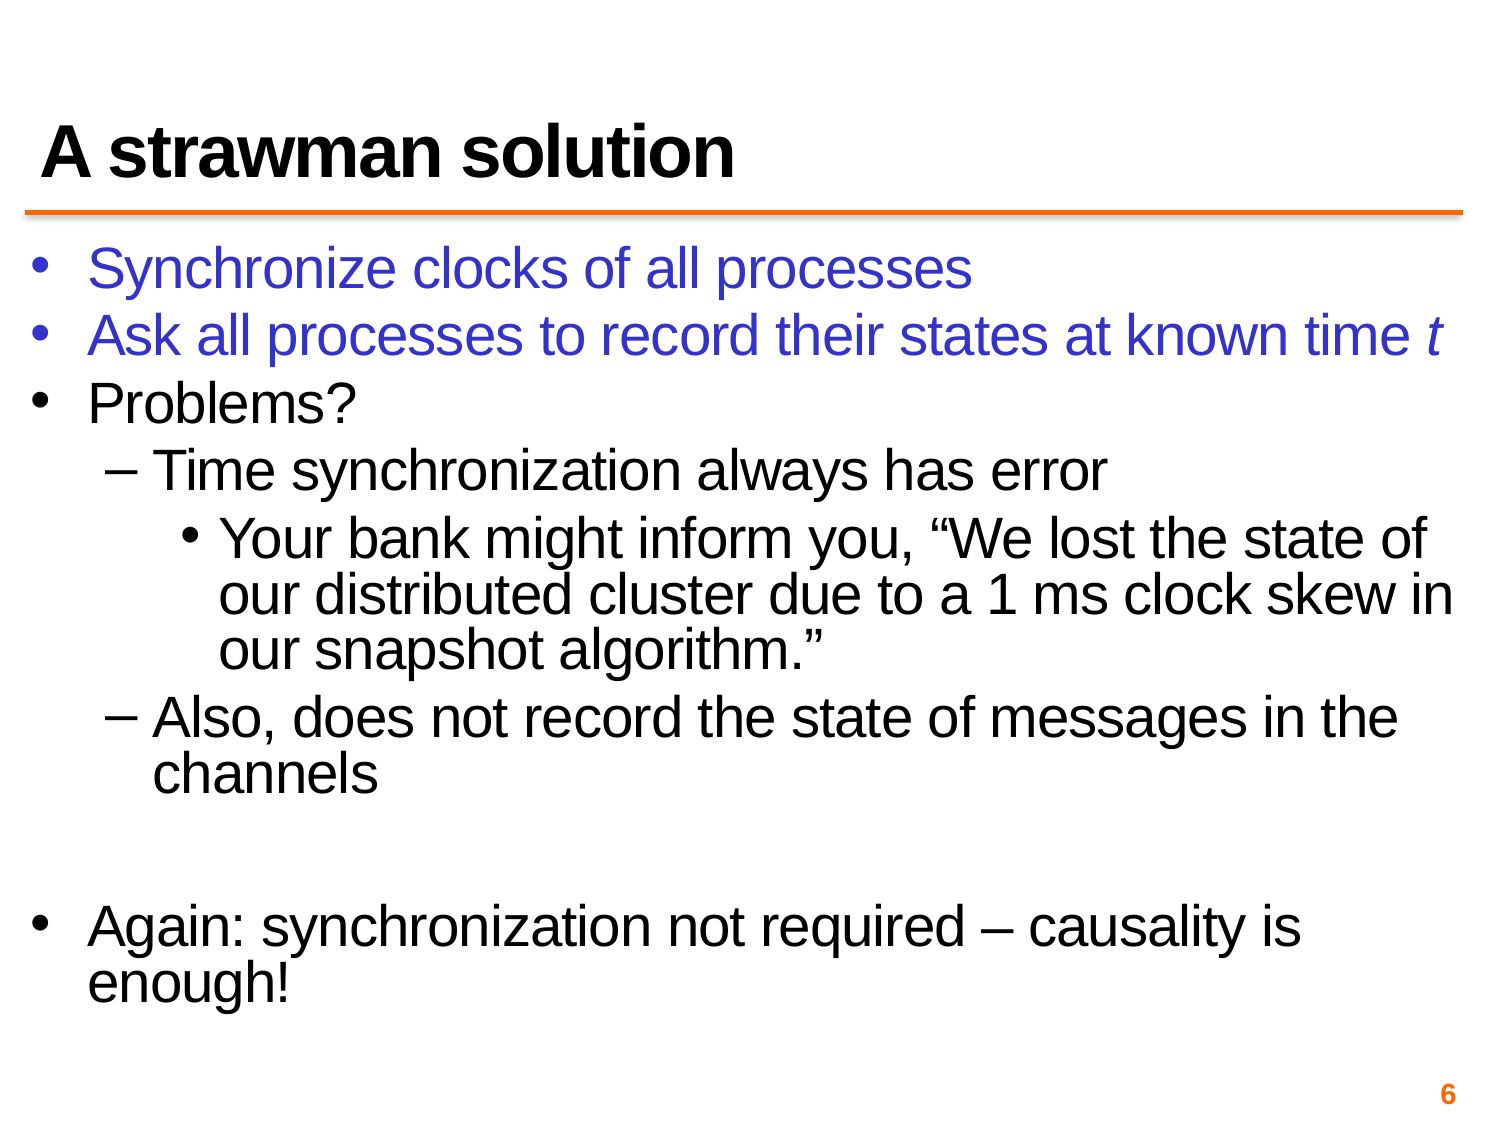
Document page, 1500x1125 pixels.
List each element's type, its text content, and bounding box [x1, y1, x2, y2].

list Synchronize clocks of all processes Ask all processes to record their states at known time t Problems? Time synchronization always has error Your bank might inform you, “We lost the state of our distributed cluster due to a 1 ms clock skew in our snapshot algorithm.” Also, does not record the state of messages in the channels Again: synchronization not required – causality is enough! [24, 237, 1463, 1063]
slide_number 6 [1112, 1074, 1463, 1110]
title A strawman solution [24, 24, 1463, 201]
